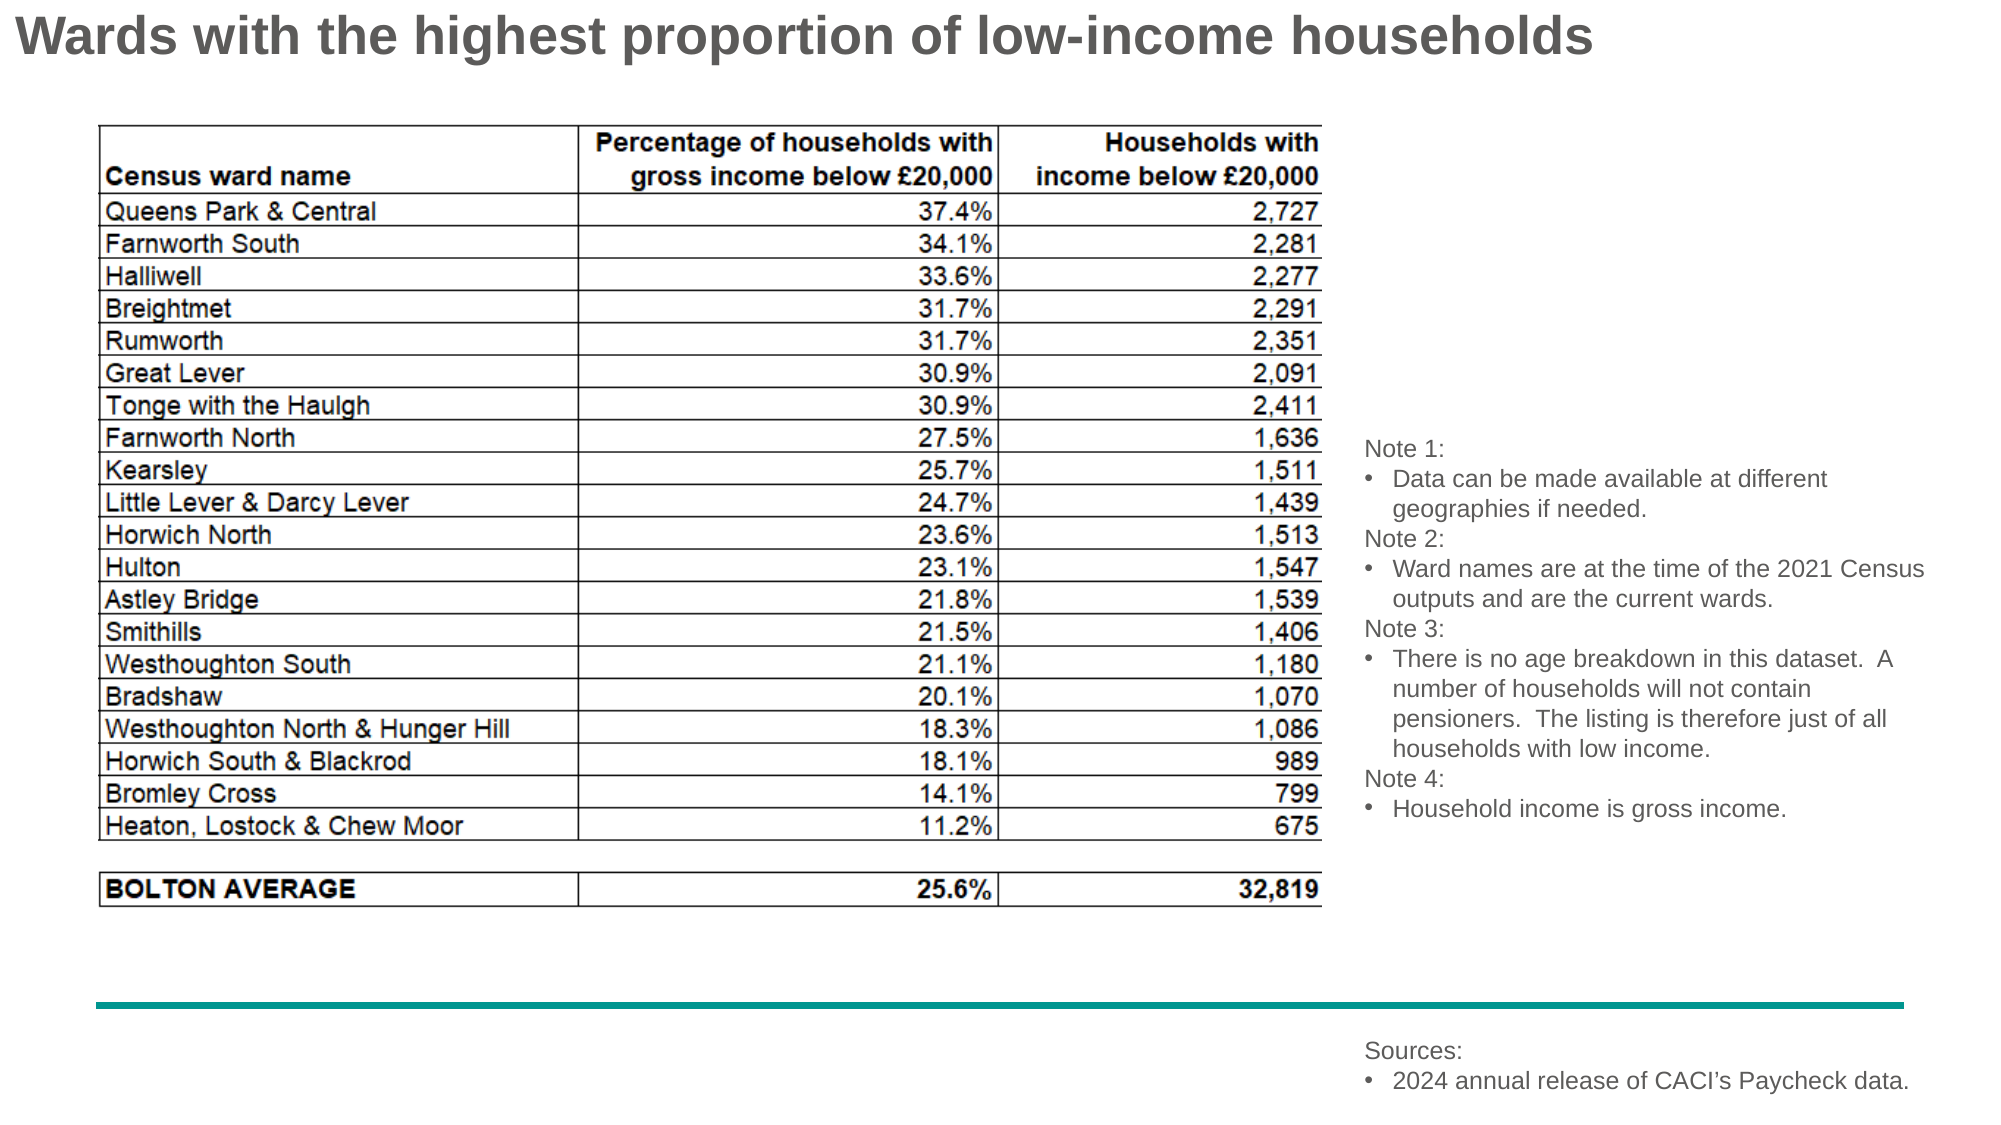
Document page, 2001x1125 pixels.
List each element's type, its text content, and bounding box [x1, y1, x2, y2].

picture [97, 123, 1322, 908]
text_box Note 1: Data can be made available at different geographies if needed. Note 2: Ward names are at the time of the 2021 Census outputs and are the current wards. Note 3: There is no age breakdown in this dataset. A number of households will not contain pensioners. The listing is therefore just of all households with low income. Note 4: Household income is gross income. [1349, 425, 1953, 830]
text_box Sources: 2024 annual release of CACI’s Paycheck data. [1349, 1027, 1952, 1102]
title Wards with the highest proportion of low-income households [0, 0, 1614, 65]
